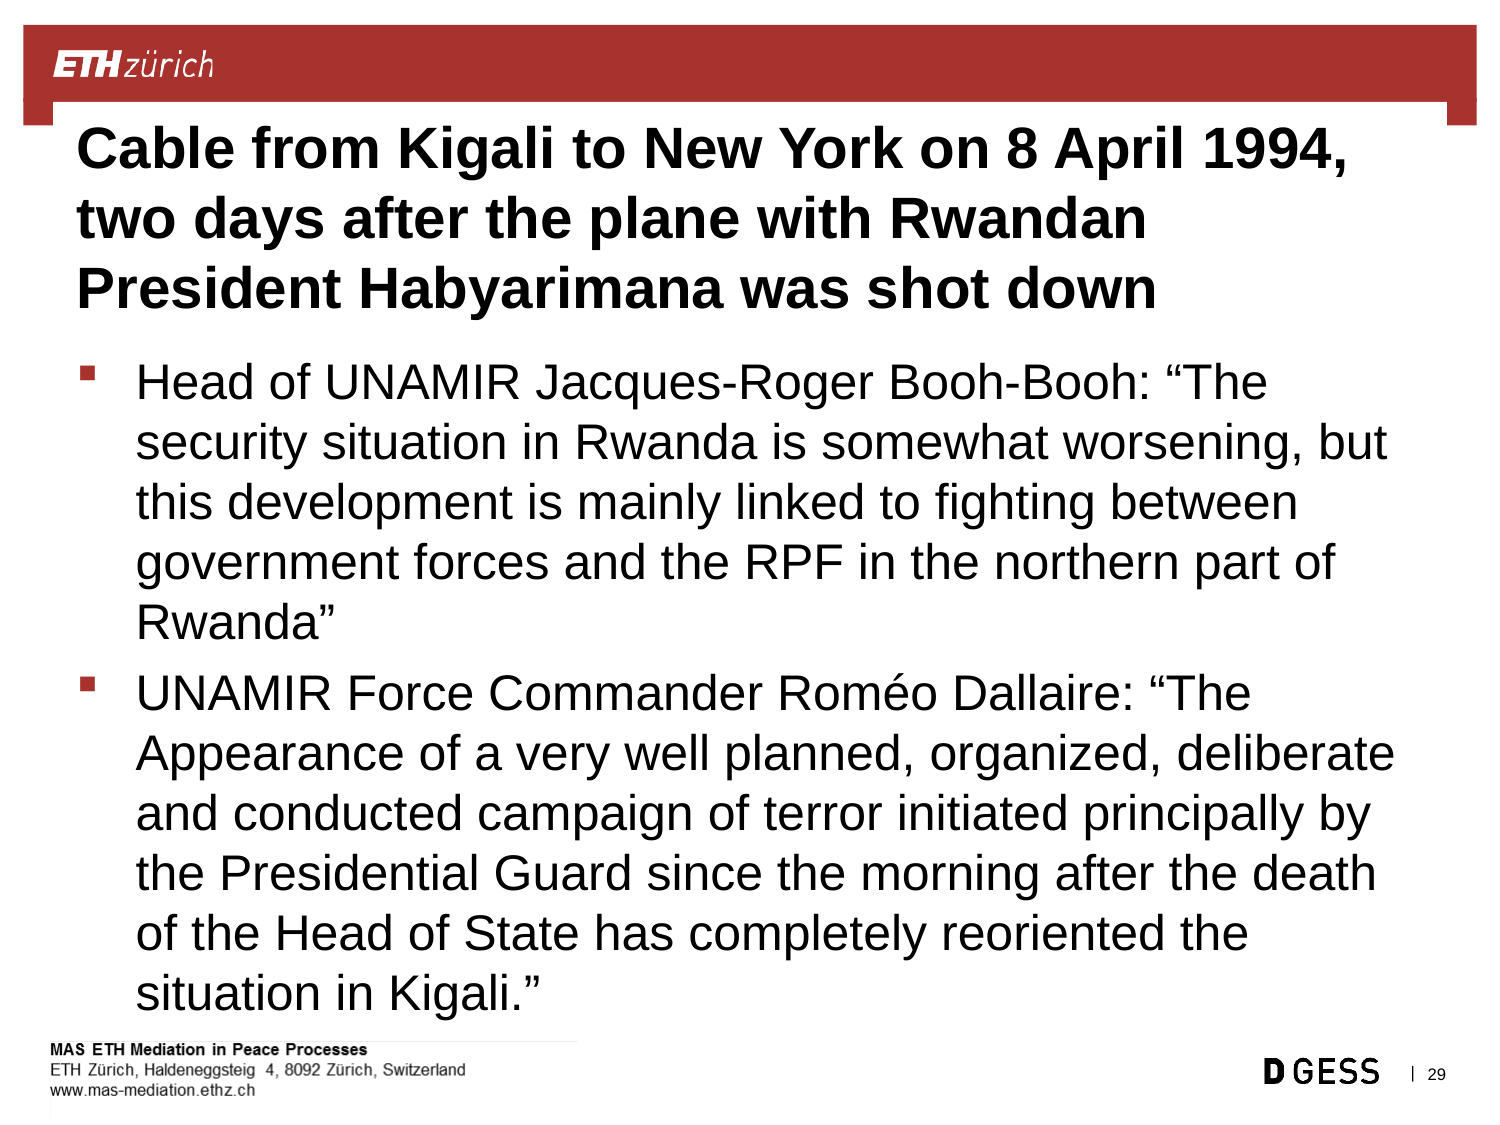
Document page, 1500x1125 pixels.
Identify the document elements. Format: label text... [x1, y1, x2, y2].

title Cable from Kigali to New York on 8 April 1994, two days after the plane with Rwandan President Habyarimana was shot down [53, 101, 1447, 262]
slide_number 29 [1415, 1034, 1459, 1112]
list Head of UNAMIR Jacques-Roger Booh-Booh: “The security situation in Rwanda is somewhat worsening, but this development is mainly linked to fighting between government forces and the RPF in the northern part of Rwanda” UNAMIR Force Commander Roméo Dallaire: “The Appearance of a very well planned, organized, deliberate and conducted campaign of terror initiated principally by the Presidential Guard since the morning after the death of the Head of State has completely reoriented the situation in Kigali.” [53, 349, 1445, 1024]
picture [40, 1034, 577, 1119]
picture [1238, 1032, 1405, 1110]
